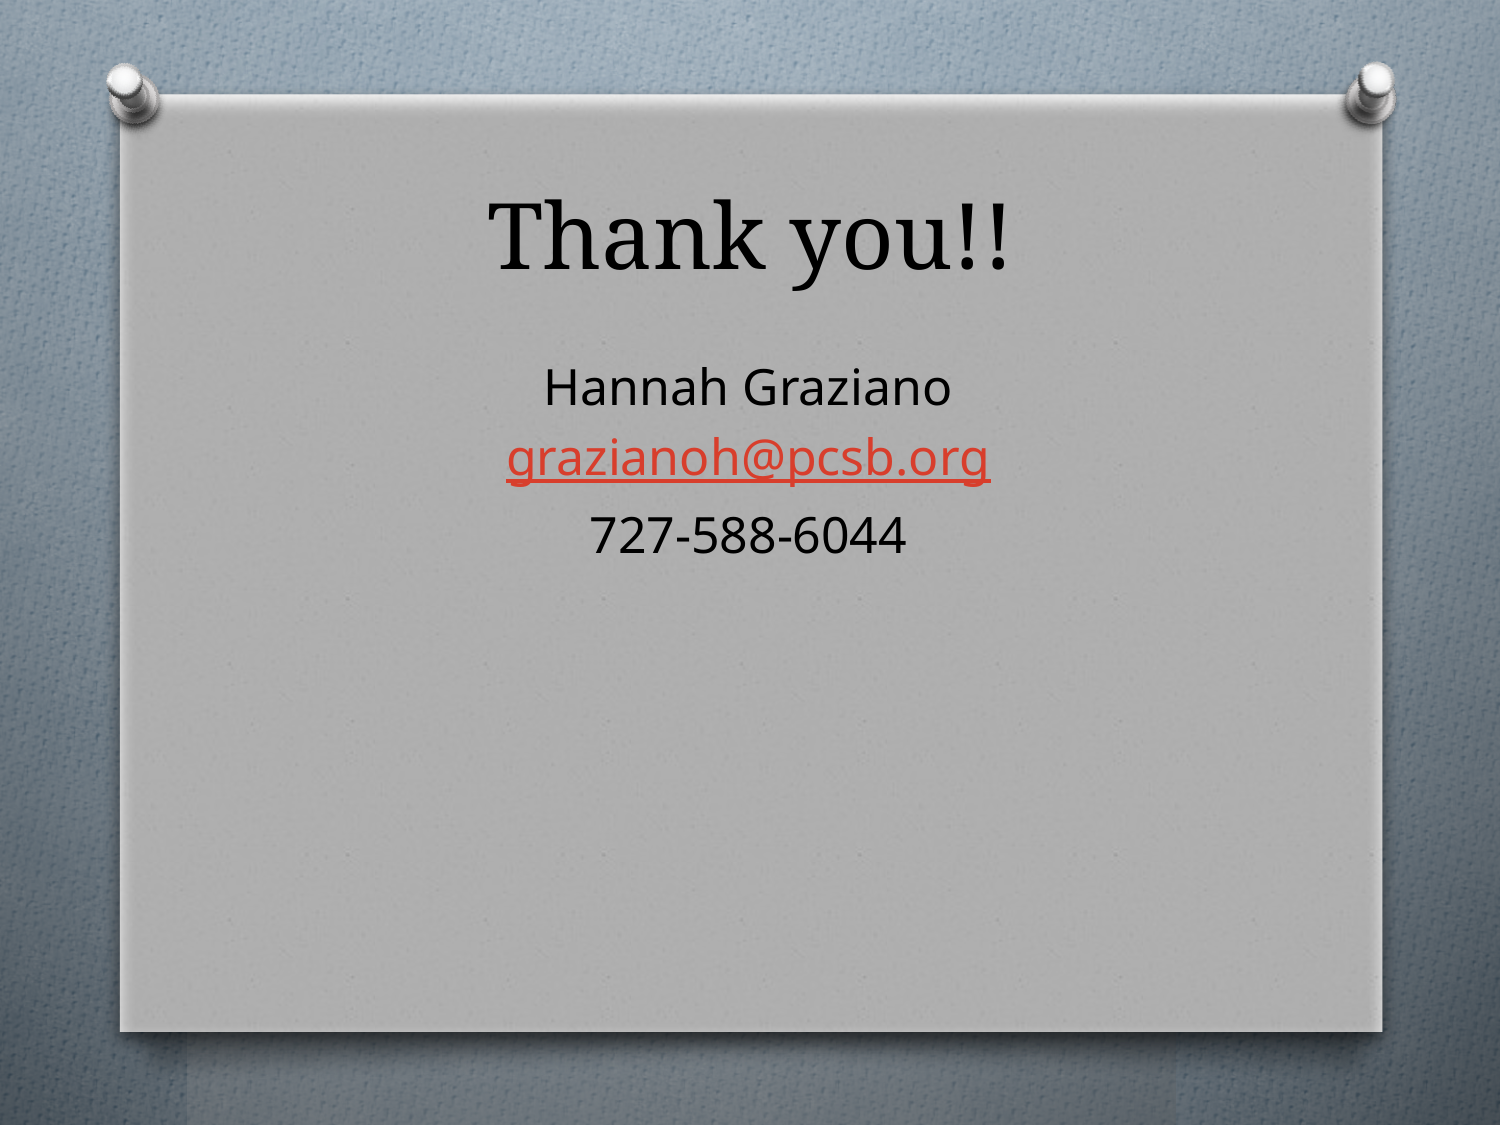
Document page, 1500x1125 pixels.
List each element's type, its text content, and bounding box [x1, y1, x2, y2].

picture [1317, 35, 1439, 156]
title Thank you!! [179, 134, 1323, 332]
picture [75, 29, 198, 153]
list Hannah Graziano grazianoh@pcsb.org 727-588-6044 [240, 347, 1257, 939]
